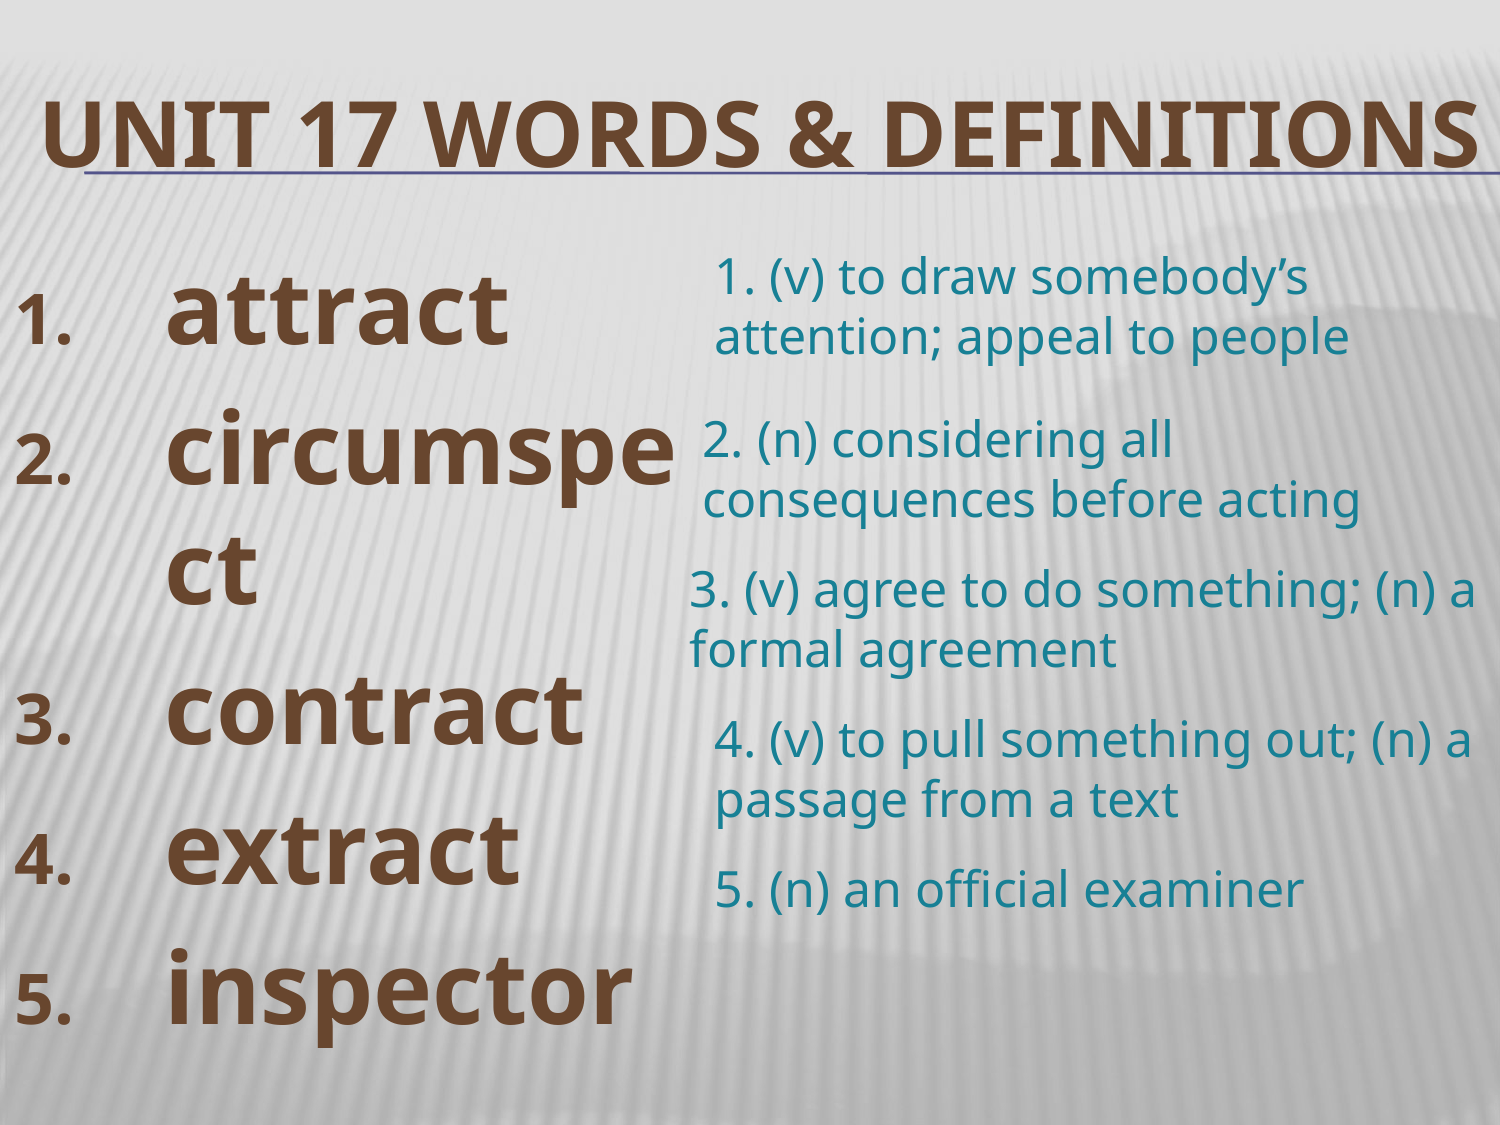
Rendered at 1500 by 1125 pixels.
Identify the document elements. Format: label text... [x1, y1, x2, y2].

list attract circumspect contract extract inspector [0, 237, 713, 1125]
text_box 1. (v) to draw somebody’s attention; appeal to people [699, 237, 1500, 373]
title unit 17 words & Definitions [0, 62, 1500, 200]
text_box 5. (n) an official examiner [699, 849, 1500, 925]
text_box 4. (v) to pull something out; (n) a passage from a text [699, 699, 1500, 835]
text_box 3. (v) agree to do something; (n) a formal agreement [674, 549, 1500, 685]
text_box 2. (n) considering all consequences before acting [687, 399, 1500, 535]
